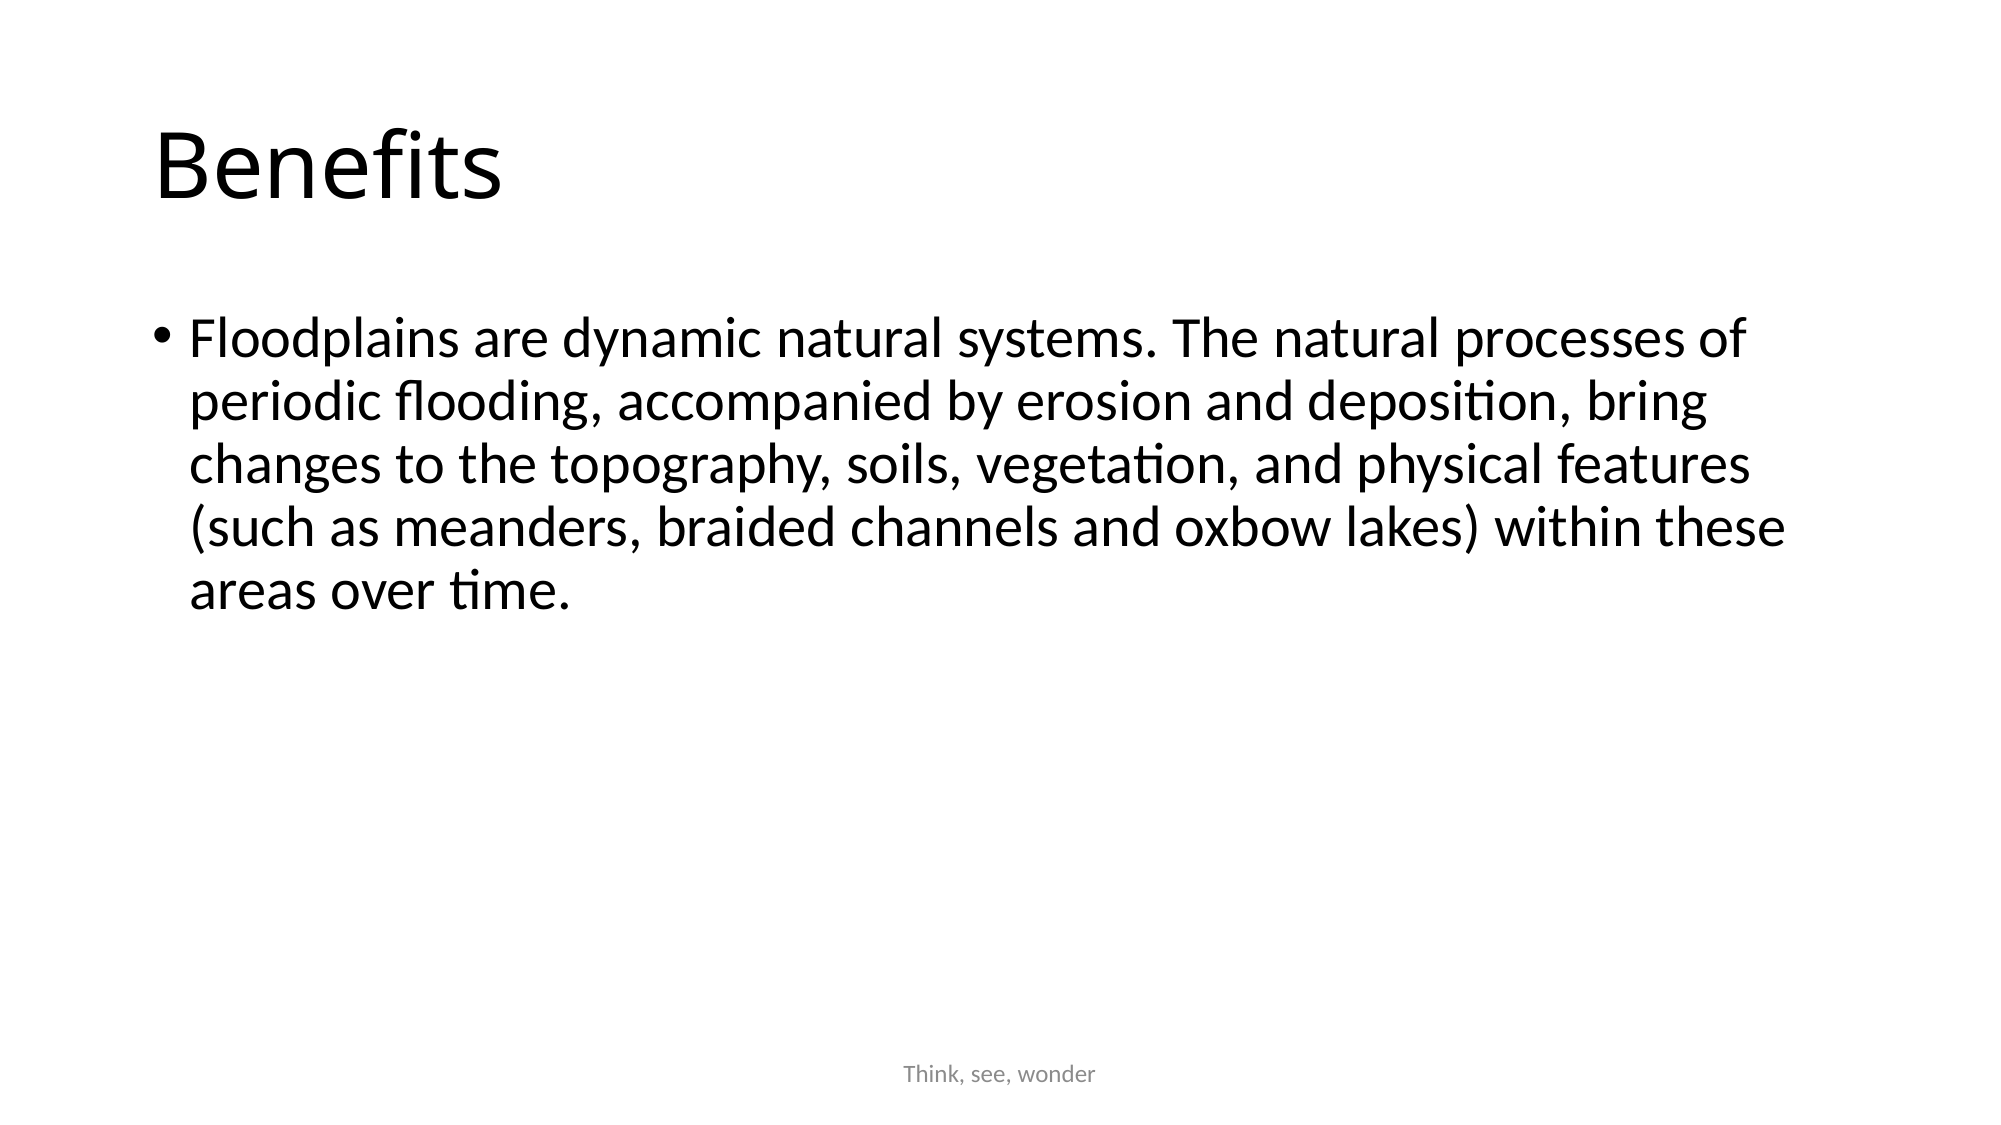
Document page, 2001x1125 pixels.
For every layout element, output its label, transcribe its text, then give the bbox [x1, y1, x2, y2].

title Benefits [137, 59, 1863, 278]
list Floodplains are dynamic natural systems. The natural processes of periodic flooding, accompanied by erosion and deposition, bring changes to the topography, soils, vegetation, and physical features (such as meanders, braided channels and oxbow lakes) within these areas over time. [137, 299, 1863, 1014]
footer Think, see, wonder [662, 1042, 1338, 1103]
